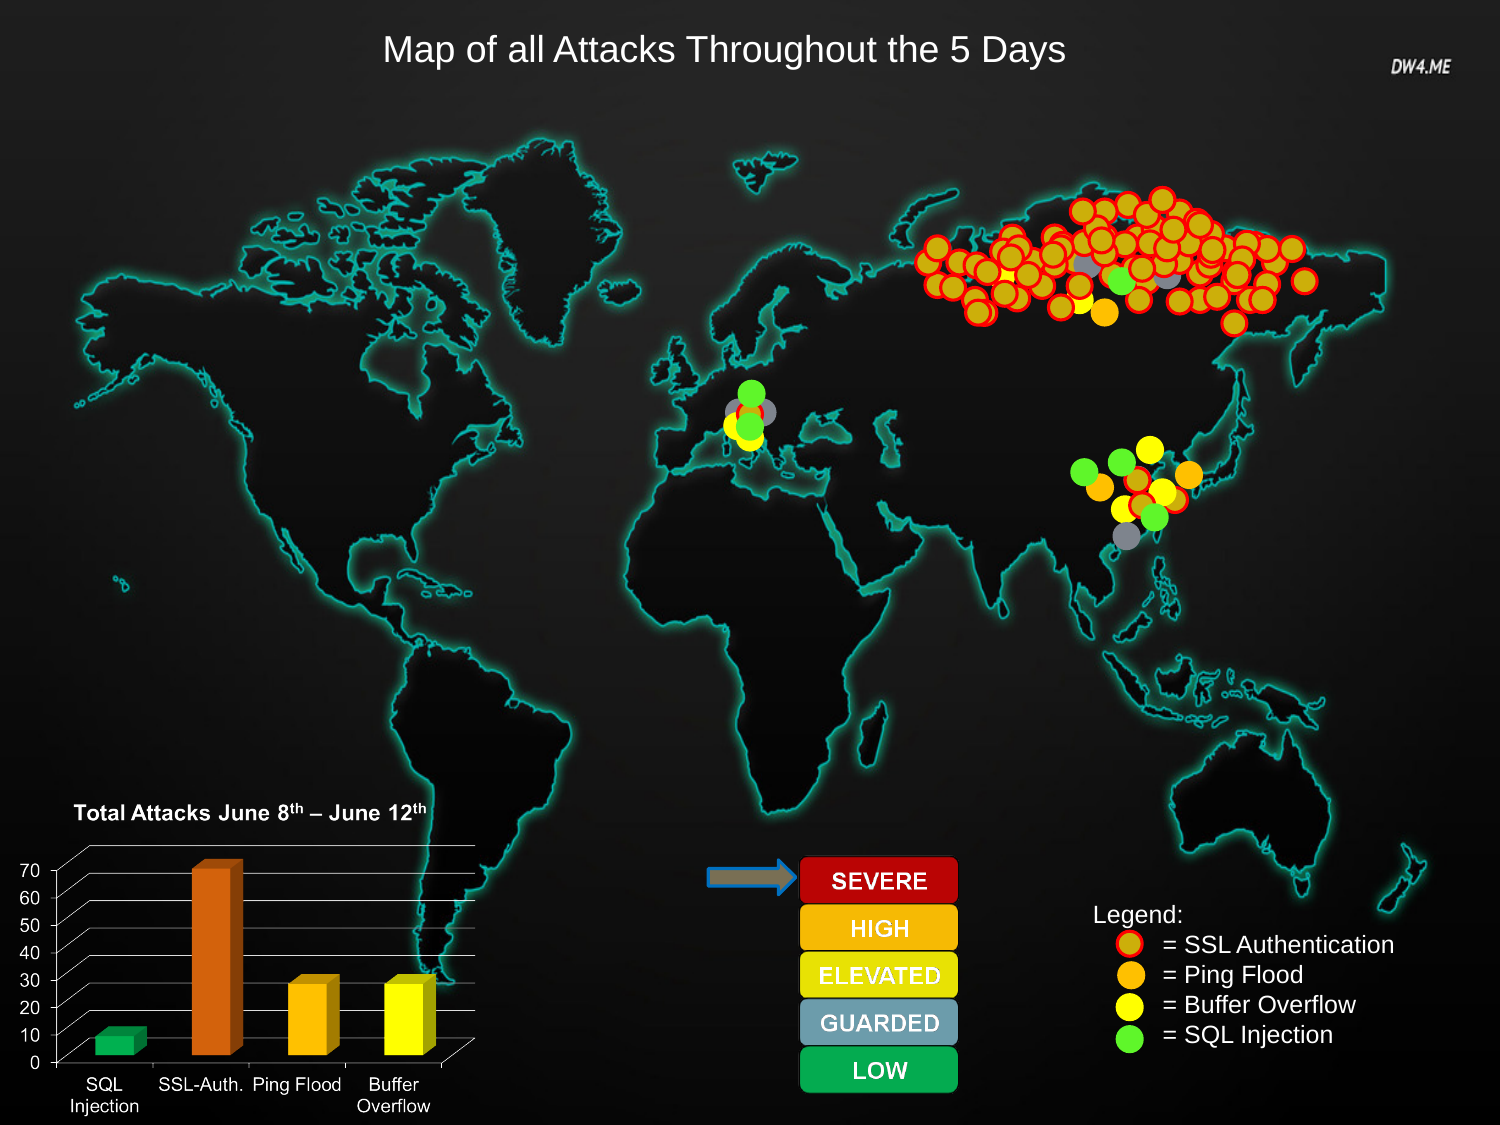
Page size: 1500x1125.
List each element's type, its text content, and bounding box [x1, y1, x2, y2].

text_box [914, 249, 943, 277]
text_box [1090, 298, 1119, 327]
text_box [735, 403, 765, 420]
text_box [1028, 271, 1057, 300]
text_box [1107, 267, 1136, 296]
text_box [1220, 309, 1249, 338]
text_box [1220, 274, 1226, 285]
text_box [983, 298, 999, 327]
text_box [939, 273, 968, 302]
text_box [1000, 269, 1015, 282]
text_box [1006, 284, 1032, 313]
text_box [1132, 200, 1161, 229]
text_box [1128, 492, 1156, 520]
text_box [1112, 522, 1141, 551]
text_box [1044, 261, 1069, 279]
text_box [1039, 240, 1068, 269]
text_box [1228, 245, 1257, 271]
text_box [1136, 279, 1160, 294]
text_box [1290, 267, 1319, 296]
text_box [1068, 197, 1097, 226]
picture [0, 791, 501, 1125]
text_box [945, 248, 970, 277]
text_box [1117, 961, 1146, 990]
text_box [1067, 254, 1076, 274]
text_box [1180, 234, 1202, 258]
text_box [1159, 215, 1188, 244]
text_box [737, 379, 766, 408]
text_box [1128, 254, 1157, 283]
text_box [1125, 223, 1140, 236]
text_box [923, 234, 952, 263]
text_box [1253, 270, 1282, 296]
text_box [1049, 230, 1072, 239]
text_box [1085, 473, 1115, 502]
text_box [989, 237, 1008, 265]
text_box [706, 858, 788, 897]
text_box [998, 223, 1027, 238]
text_box [1098, 261, 1121, 289]
text_box [1256, 234, 1282, 264]
text_box [1229, 286, 1248, 296]
text_box [1094, 197, 1119, 224]
text_box [1148, 478, 1177, 507]
text_box [1123, 466, 1152, 495]
text_box [1196, 249, 1225, 269]
text_box [1165, 287, 1194, 316]
text_box [736, 432, 765, 452]
text_box [1175, 255, 1194, 275]
text_box [1210, 220, 1225, 240]
text_box [1232, 229, 1261, 255]
text_box [1253, 230, 1265, 236]
text_box [1115, 1025, 1144, 1054]
text_box [1151, 254, 1179, 279]
picture [0, 0, 1500, 1125]
text_box [1223, 260, 1252, 290]
text_box [1137, 229, 1160, 257]
text_box [1165, 198, 1193, 218]
text_box [1185, 259, 1213, 287]
text_box [1135, 435, 1165, 465]
text_box [1071, 229, 1090, 258]
text_box [1183, 207, 1207, 221]
text_box [1148, 185, 1177, 214]
text_box [1124, 285, 1154, 315]
text_box [1115, 993, 1144, 1022]
text_box [964, 298, 993, 327]
text_box [1153, 236, 1182, 263]
text_box [1115, 929, 1144, 958]
text_box [1166, 485, 1190, 515]
text_box [996, 243, 1025, 272]
text_box [960, 285, 989, 309]
text_box [1120, 254, 1139, 268]
text_box [1046, 293, 1075, 322]
text_box [990, 279, 1019, 308]
text_box [1065, 271, 1094, 300]
text_box [1260, 257, 1289, 276]
text_box [1235, 285, 1255, 315]
text_box [723, 412, 743, 441]
text_box [923, 271, 947, 300]
text_box [725, 398, 740, 418]
text_box [1189, 285, 1210, 315]
text_box [1153, 275, 1182, 290]
text_box Map of all Attacks Throughout the 5 Days [367, 17, 1204, 78]
text_box [1082, 214, 1111, 239]
text_box [1203, 282, 1232, 311]
text_box [762, 398, 777, 427]
text_box [1111, 225, 1118, 234]
text_box [1049, 234, 1075, 262]
text_box Legend: = SSL Authentication = Ping Flood = Buffer Overflow = SQL Injection [1078, 891, 1466, 1056]
text_box [1185, 210, 1215, 240]
text_box [1248, 285, 1277, 315]
text_box [1110, 495, 1136, 523]
text_box [1280, 234, 1307, 264]
text_box [1114, 190, 1142, 219]
text_box [962, 251, 988, 280]
text_box [1195, 257, 1224, 279]
text_box [973, 257, 1002, 287]
text_box [1090, 245, 1119, 268]
text_box [1073, 255, 1102, 278]
text_box [1005, 234, 1033, 261]
text_box [735, 412, 765, 441]
text_box [1115, 230, 1140, 259]
text_box [1175, 460, 1204, 490]
text_box [1198, 235, 1227, 265]
text_box [1014, 260, 1043, 290]
text_box [1070, 458, 1099, 487]
text_box [1152, 215, 1165, 231]
text_box [1040, 223, 1068, 244]
text_box [1073, 293, 1094, 315]
text_box [1140, 503, 1169, 532]
text_box [1224, 234, 1234, 263]
text_box [1028, 246, 1046, 271]
text_box [1087, 226, 1116, 255]
text_box [1107, 448, 1136, 477]
